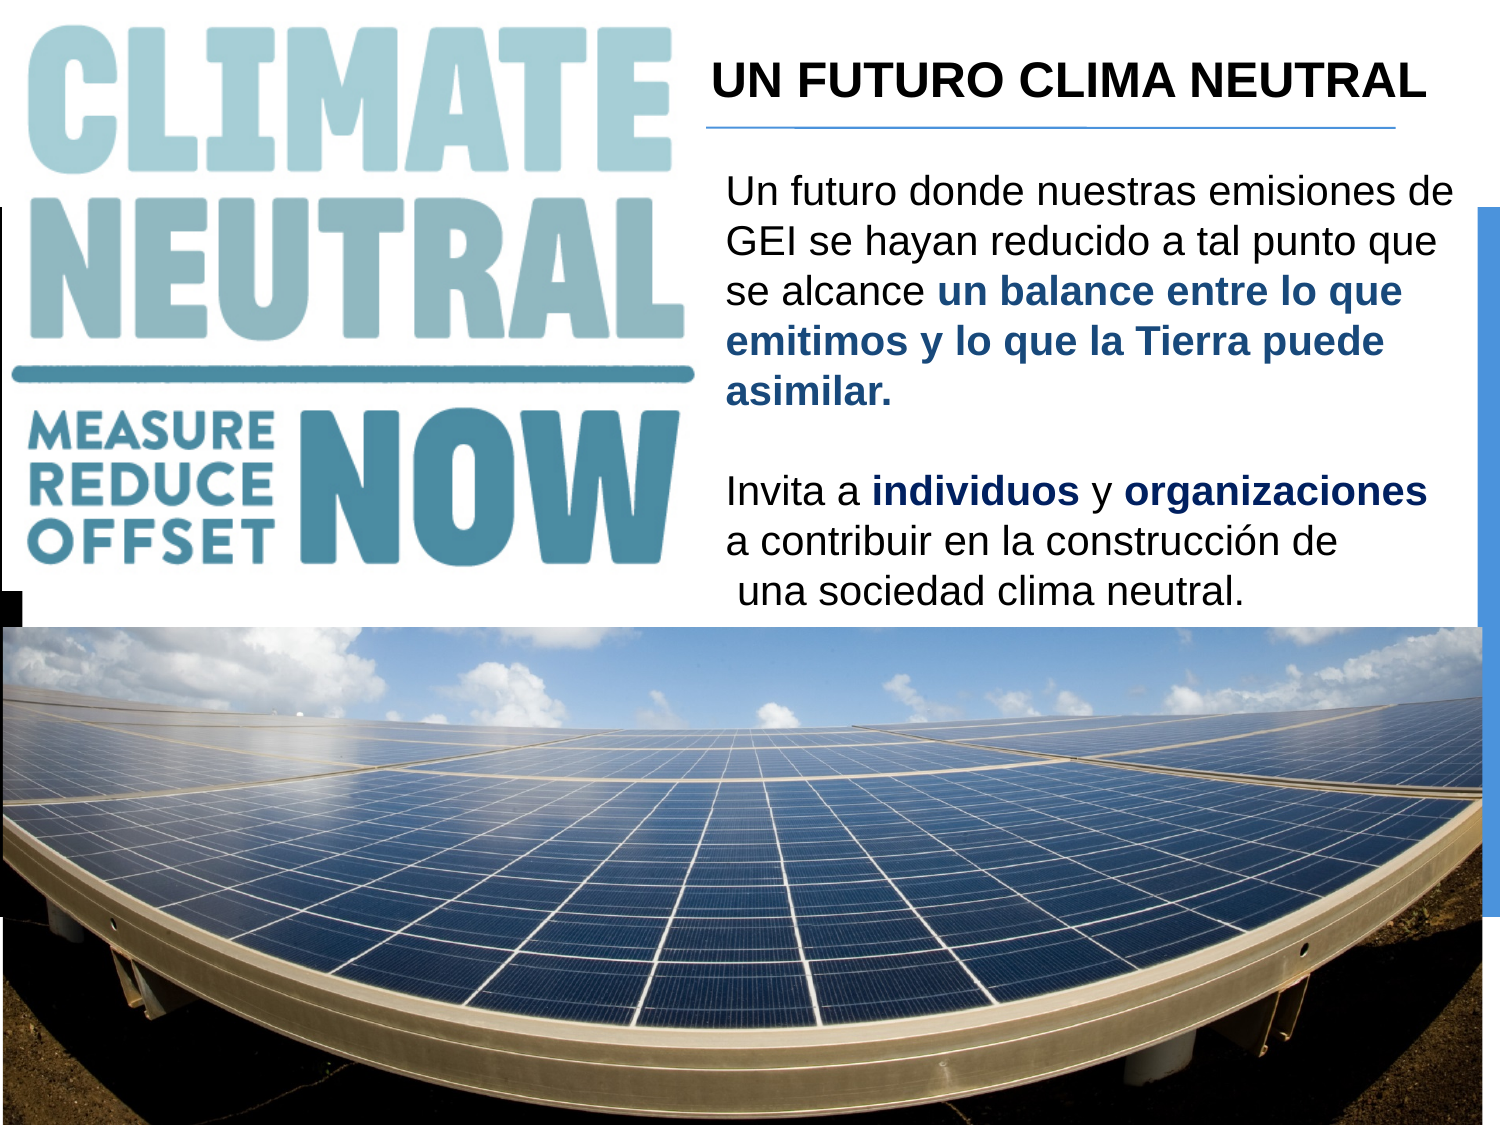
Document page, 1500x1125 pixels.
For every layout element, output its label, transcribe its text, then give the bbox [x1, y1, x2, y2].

text_box UN FUTURO CLIMA NEUTRAL [712, 41, 1497, 155]
text_box Un futuro donde nuestras emisiones de GEI se hayan reducido a tal punto que se alcance un balance entre lo que emitimos y lo que la Tierra puede asimilar. Invita a individuos y organizaciones a contribuir en la construcción de una sociedad clima neutral. [710, 156, 1500, 622]
picture [2, 627, 1483, 1125]
picture [2, 0, 707, 591]
